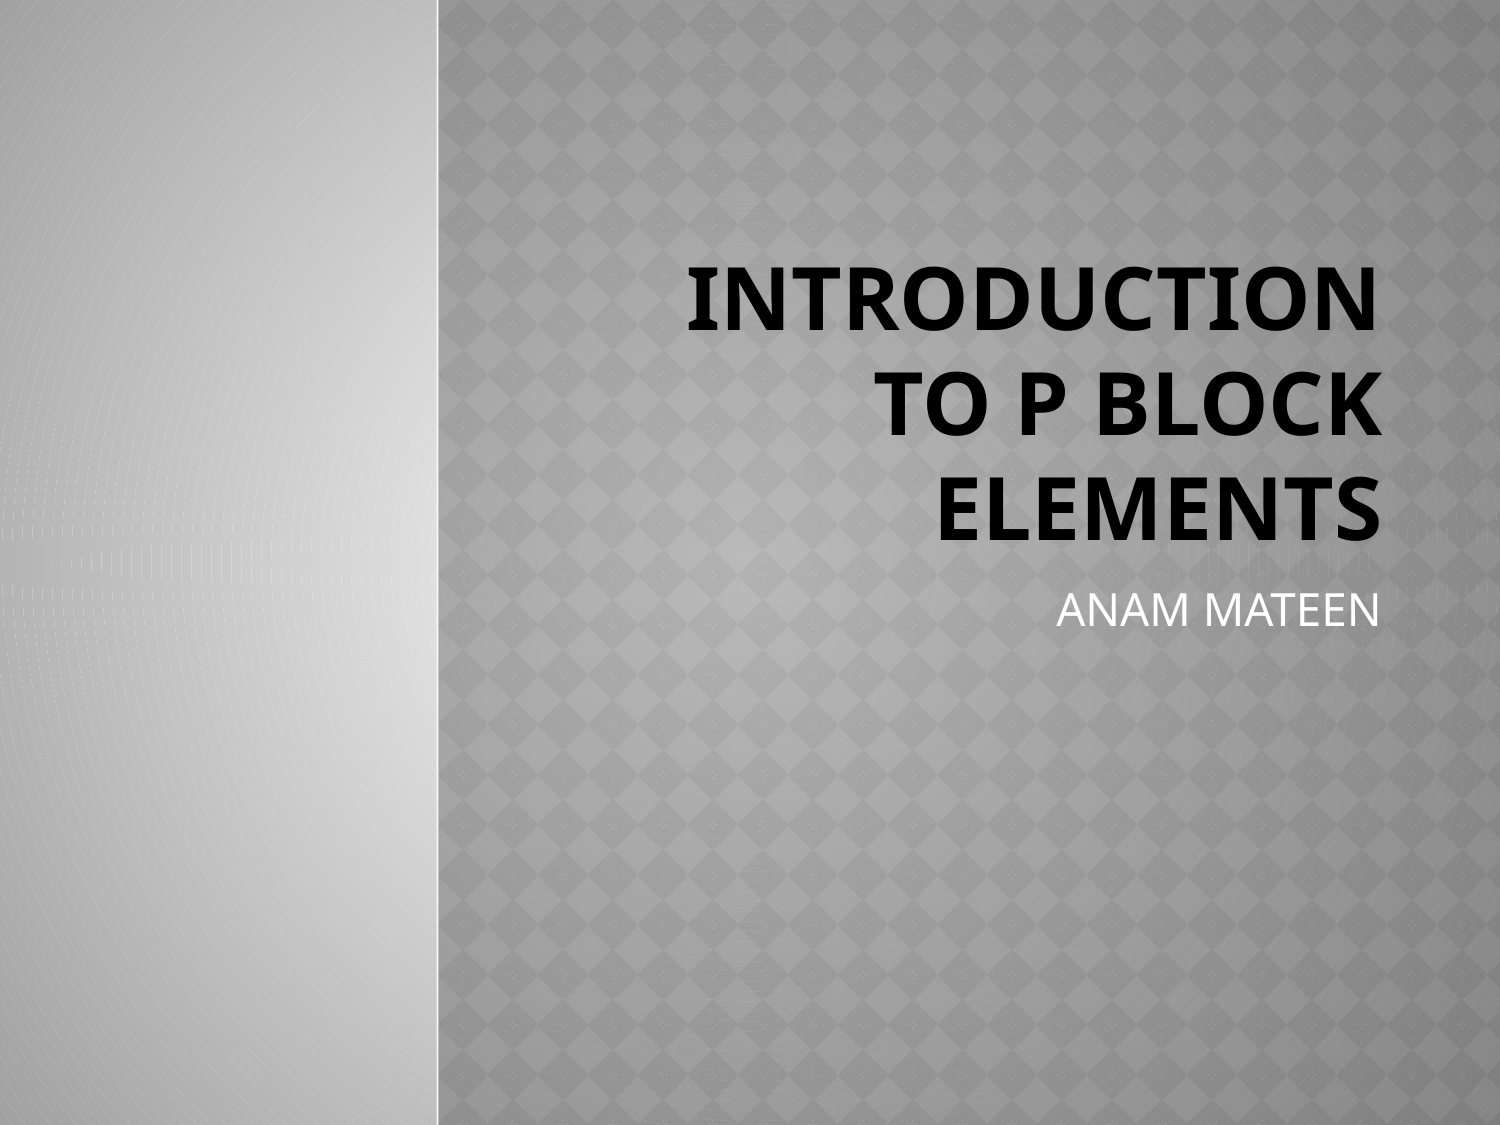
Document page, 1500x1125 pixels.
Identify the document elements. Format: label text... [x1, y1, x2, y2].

subtitle ANAM MATEEN [550, 580, 1390, 762]
title Introduction to p block elements [552, 87, 1390, 558]
